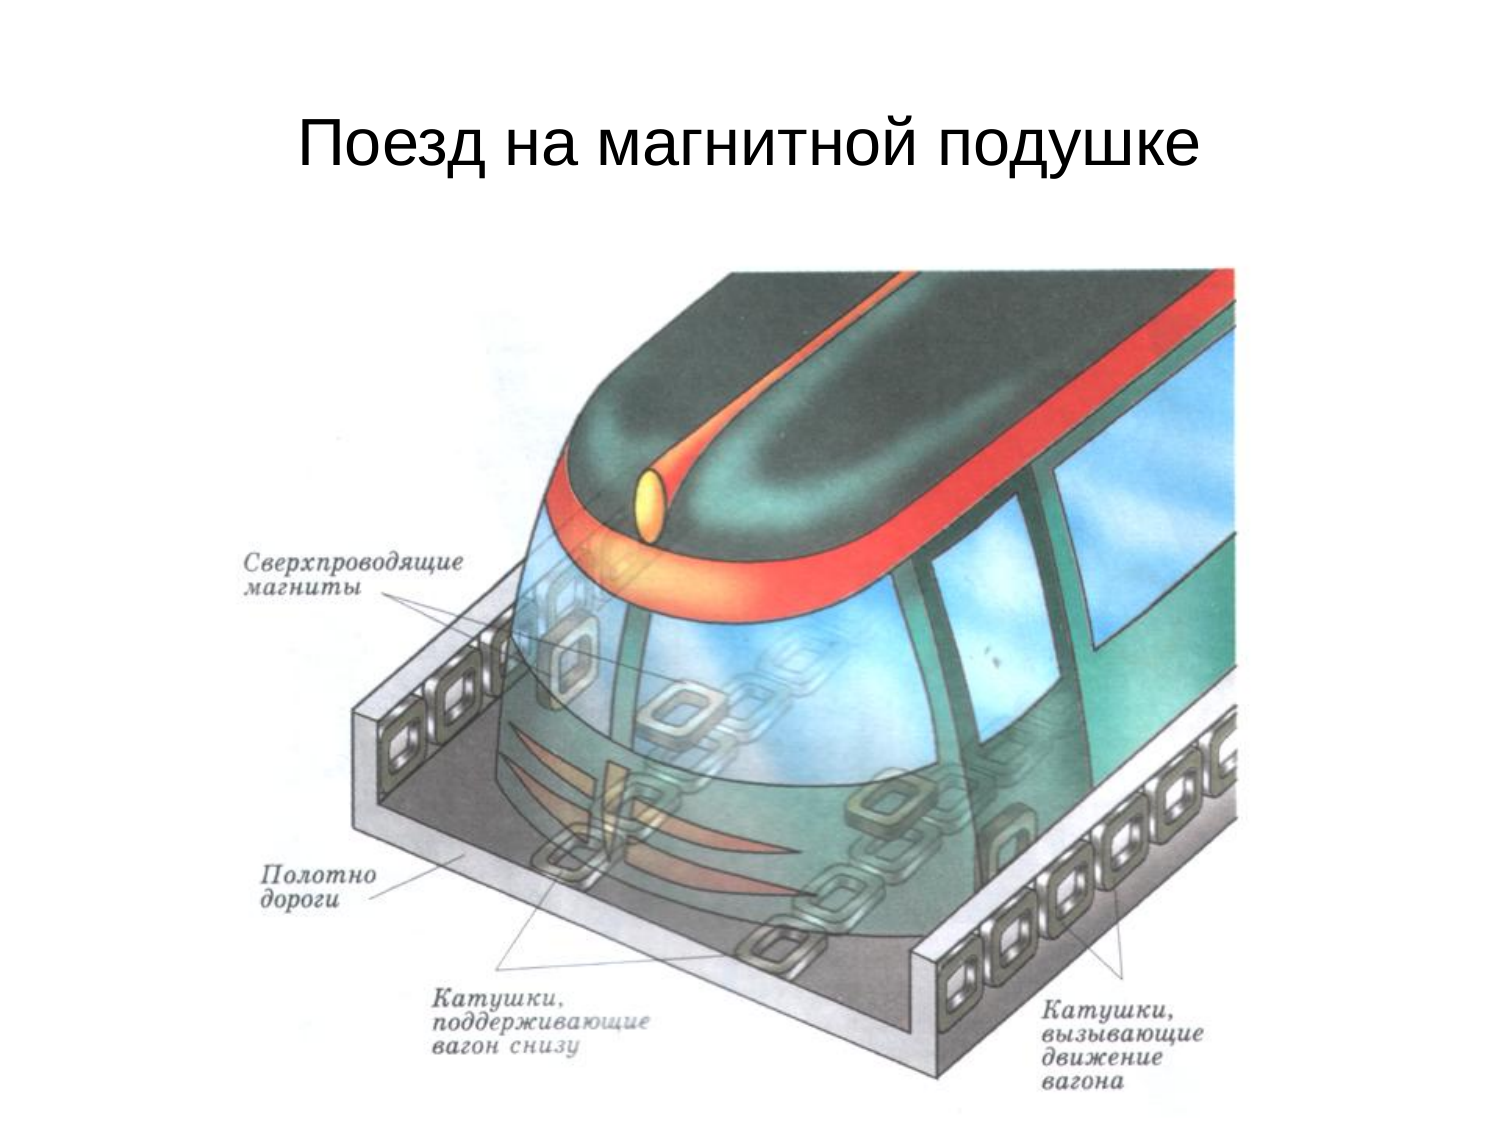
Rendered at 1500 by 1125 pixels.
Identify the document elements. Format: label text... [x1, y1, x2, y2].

picture [198, 191, 1255, 1125]
title Поезд на магнитной подушке [74, 44, 1426, 233]
